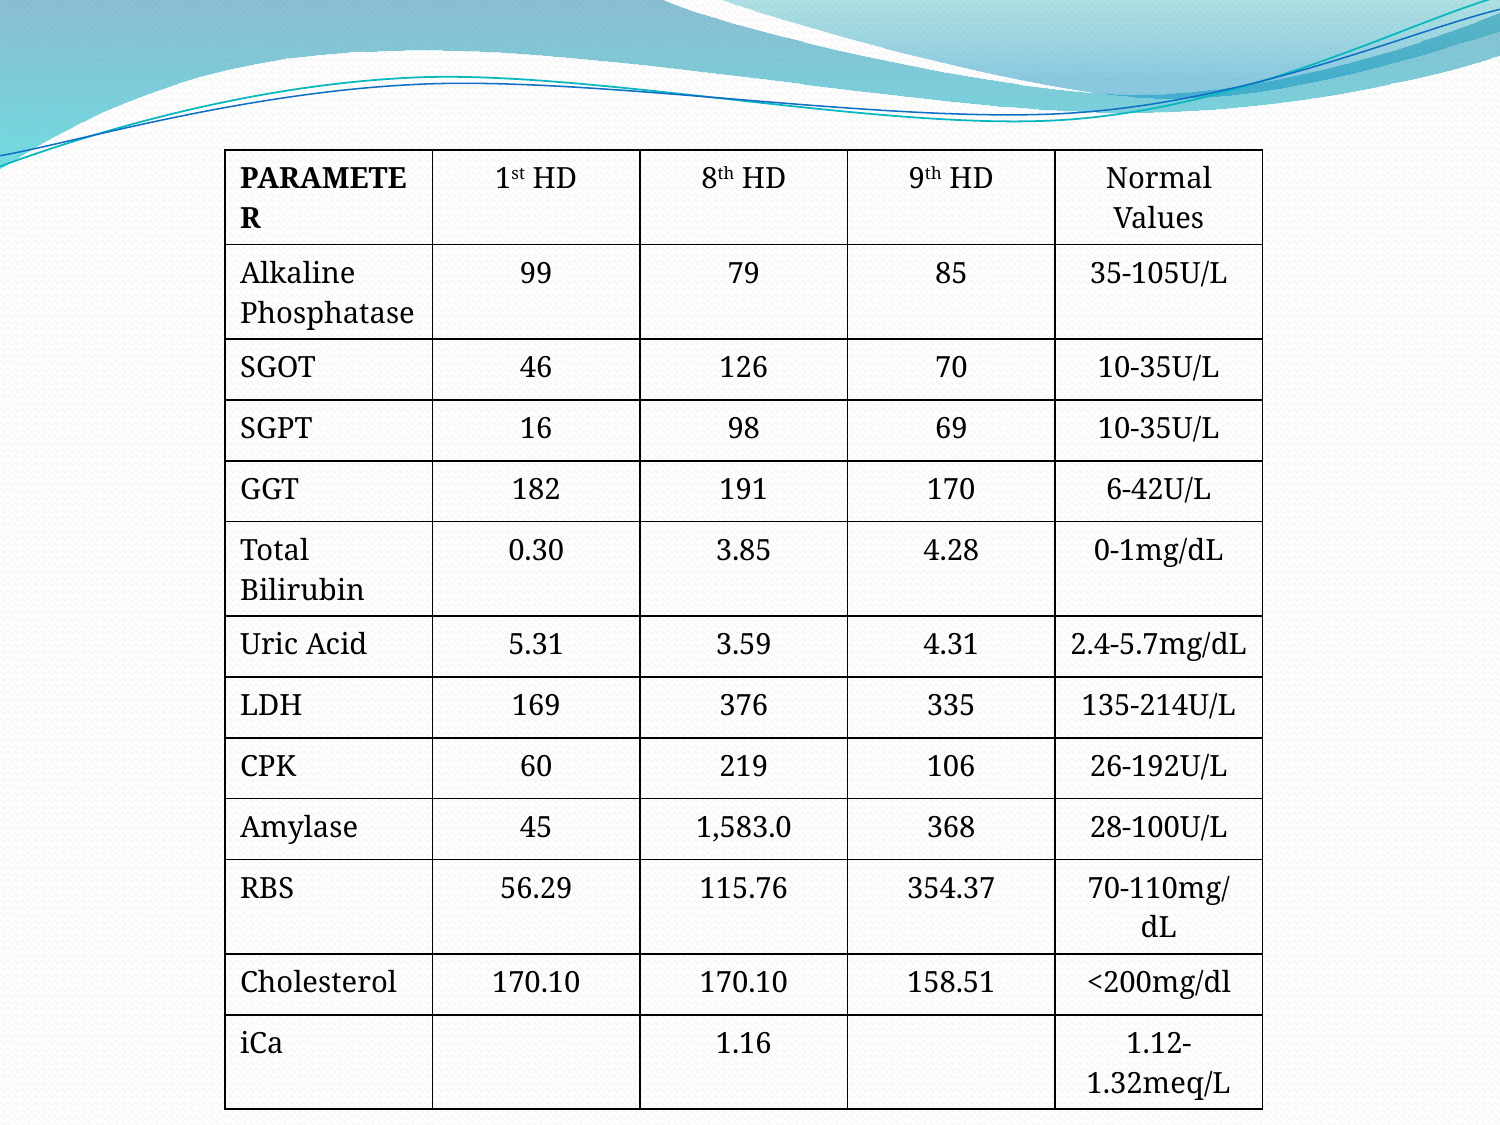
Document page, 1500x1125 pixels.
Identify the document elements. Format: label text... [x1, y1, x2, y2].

table_cell 10-35U/L [1056, 340, 1262, 399]
table_cell 6-42U/L [1056, 462, 1262, 521]
table_cell 98 [641, 401, 847, 460]
table_cell 354.37 [848, 860, 1054, 953]
table_header 9th HD [848, 151, 1054, 244]
table_cell 4.28 [848, 522, 1054, 615]
table_cell 4.31 [848, 617, 1054, 676]
table_cell 28-100U/L [1056, 799, 1262, 859]
table_cell 219 [641, 739, 847, 798]
table_cell Uric Acid [226, 617, 432, 676]
table_cell 135-214U/L [1056, 678, 1262, 737]
table_cell 85 [848, 245, 1054, 338]
table_cell 0-1mg/dL [1056, 522, 1262, 615]
table_header PARAMETER [226, 151, 432, 244]
table_header 8th HD [641, 151, 847, 244]
table_cell 99 [433, 245, 639, 338]
table_cell [848, 1016, 1054, 1108]
table_cell 115.76 [641, 860, 847, 953]
table_cell 1.12-1.32meq/L [1056, 1016, 1262, 1108]
table_header 1st HD [433, 151, 639, 244]
table_cell 26-192U/L [1056, 739, 1262, 798]
table_cell 376 [641, 678, 847, 737]
table_header Normal Values [1056, 151, 1262, 244]
table_cell 170.10 [641, 955, 847, 1014]
table_cell 46 [433, 340, 639, 399]
table_cell 191 [641, 462, 847, 521]
table_cell 368 [848, 799, 1054, 859]
table_cell 170 [848, 462, 1054, 521]
table_cell 2.4-5.7mg/dL [1056, 617, 1262, 676]
table_cell iCa [226, 1016, 432, 1108]
table_cell 35-105U/L [1056, 245, 1262, 338]
table_cell 3.85 [641, 522, 847, 615]
table_cell 158.51 [848, 955, 1054, 1014]
table_cell Cholesterol [226, 955, 432, 1014]
table_cell 335 [848, 678, 1054, 737]
table_cell GGT [226, 462, 432, 521]
table_cell 106 [848, 739, 1054, 798]
table_cell 170.10 [433, 955, 639, 1014]
table_cell <200mg/dl [1056, 955, 1262, 1014]
table_cell Amylase [226, 799, 432, 859]
table_cell SGPT [226, 401, 432, 460]
table_cell 182 [433, 462, 639, 521]
table_cell 1.16 [641, 1016, 847, 1108]
table_cell 60 [433, 739, 639, 798]
table_cell 1,583.0 [641, 799, 847, 859]
table_cell 70 [848, 340, 1054, 399]
table_cell Alkaline Phosphatase [226, 245, 432, 338]
table_cell 10-35U/L [1056, 401, 1262, 460]
table_cell CPK [226, 739, 432, 798]
table_cell 0.30 [433, 522, 639, 615]
table_cell 69 [848, 401, 1054, 460]
table_cell 3.59 [641, 617, 847, 676]
table_cell RBS [226, 860, 432, 953]
table_cell SGOT [226, 340, 432, 399]
table_cell 79 [641, 245, 847, 338]
table_cell 16 [433, 401, 639, 460]
table_cell 70-110mg/dL [1056, 860, 1262, 953]
table_cell 5.31 [433, 617, 639, 676]
table_cell LDH [226, 678, 432, 737]
table_cell 45 [433, 799, 639, 859]
table_cell 169 [433, 678, 639, 737]
table_cell 56.29 [433, 860, 639, 953]
table_cell Total Bilirubin [226, 522, 432, 615]
table_cell [433, 1016, 639, 1108]
table_cell 126 [641, 340, 847, 399]
